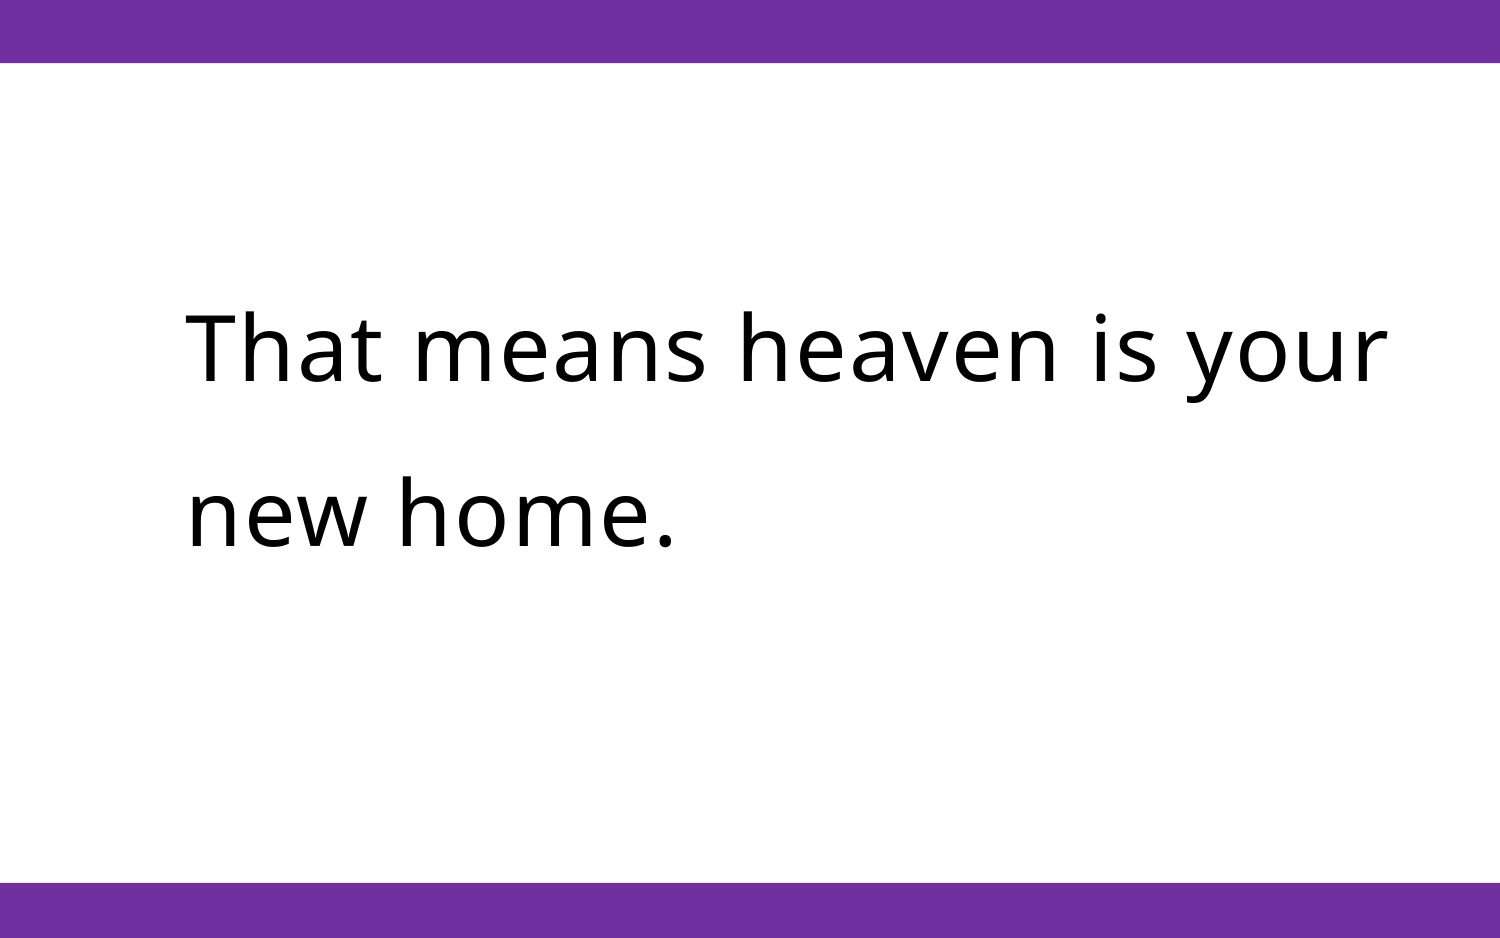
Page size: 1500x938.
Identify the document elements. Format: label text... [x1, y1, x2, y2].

text_box [0, 0, 1500, 64]
list That means heaven is your new home. [170, 227, 1426, 602]
text_box [0, 882, 1500, 938]
